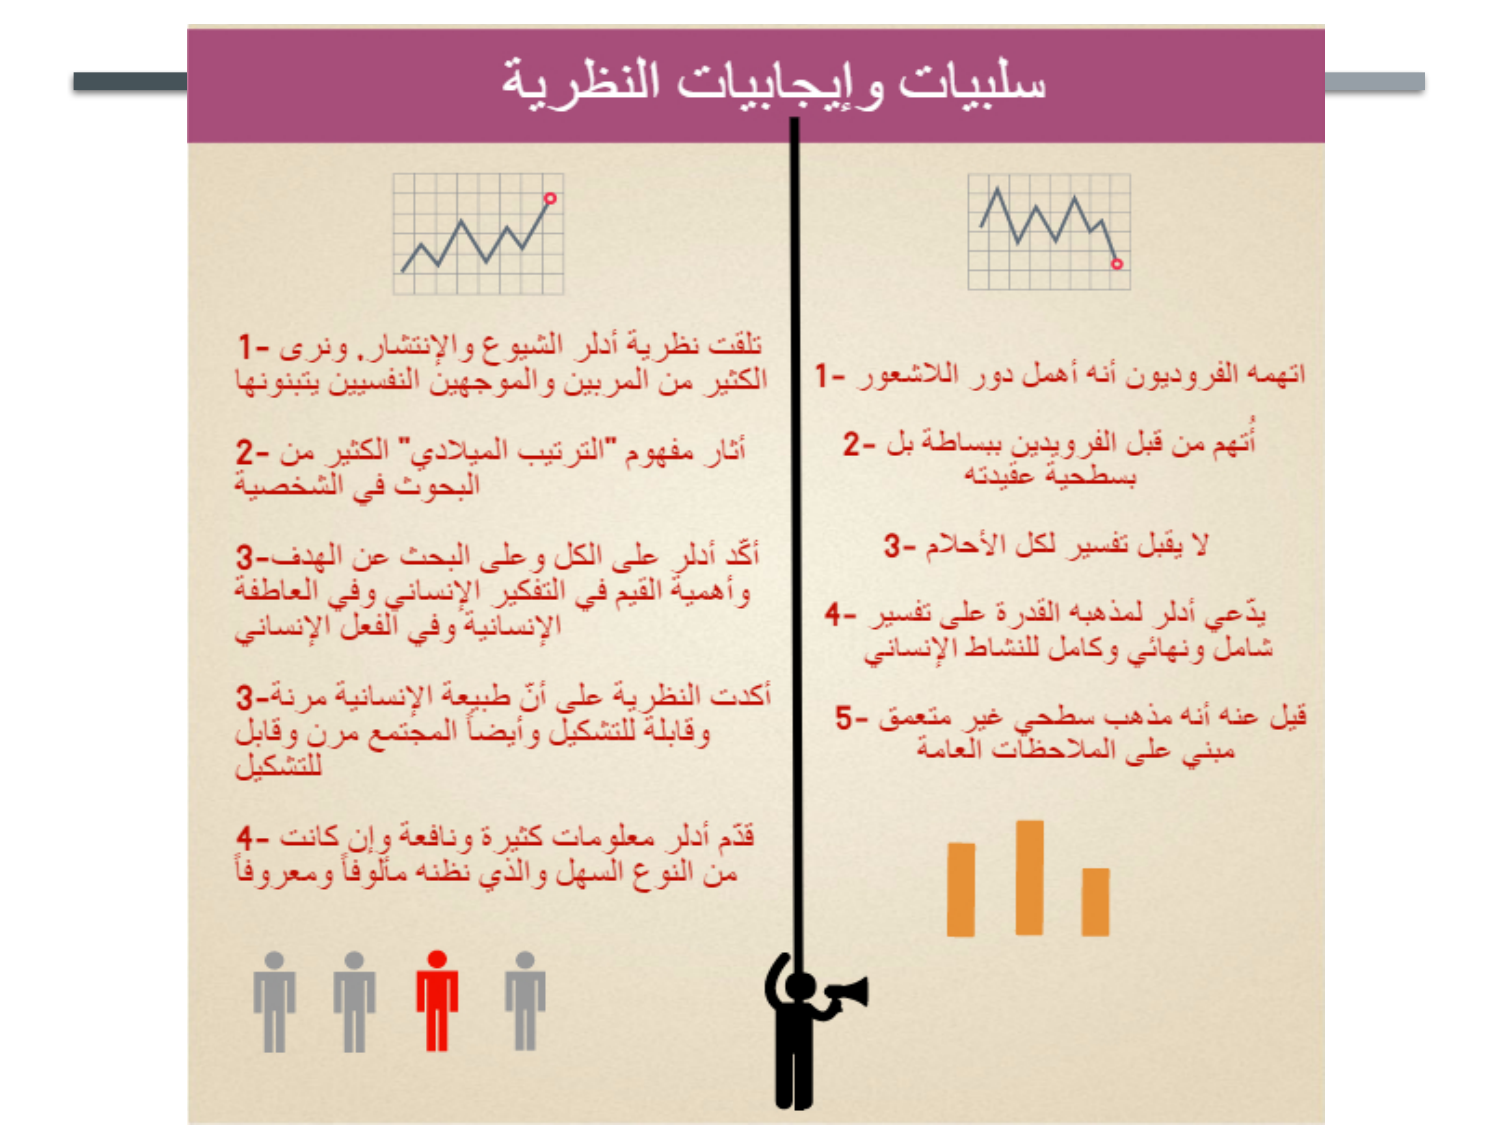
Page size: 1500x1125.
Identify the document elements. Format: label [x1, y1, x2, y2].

picture [186, 24, 1326, 1125]
